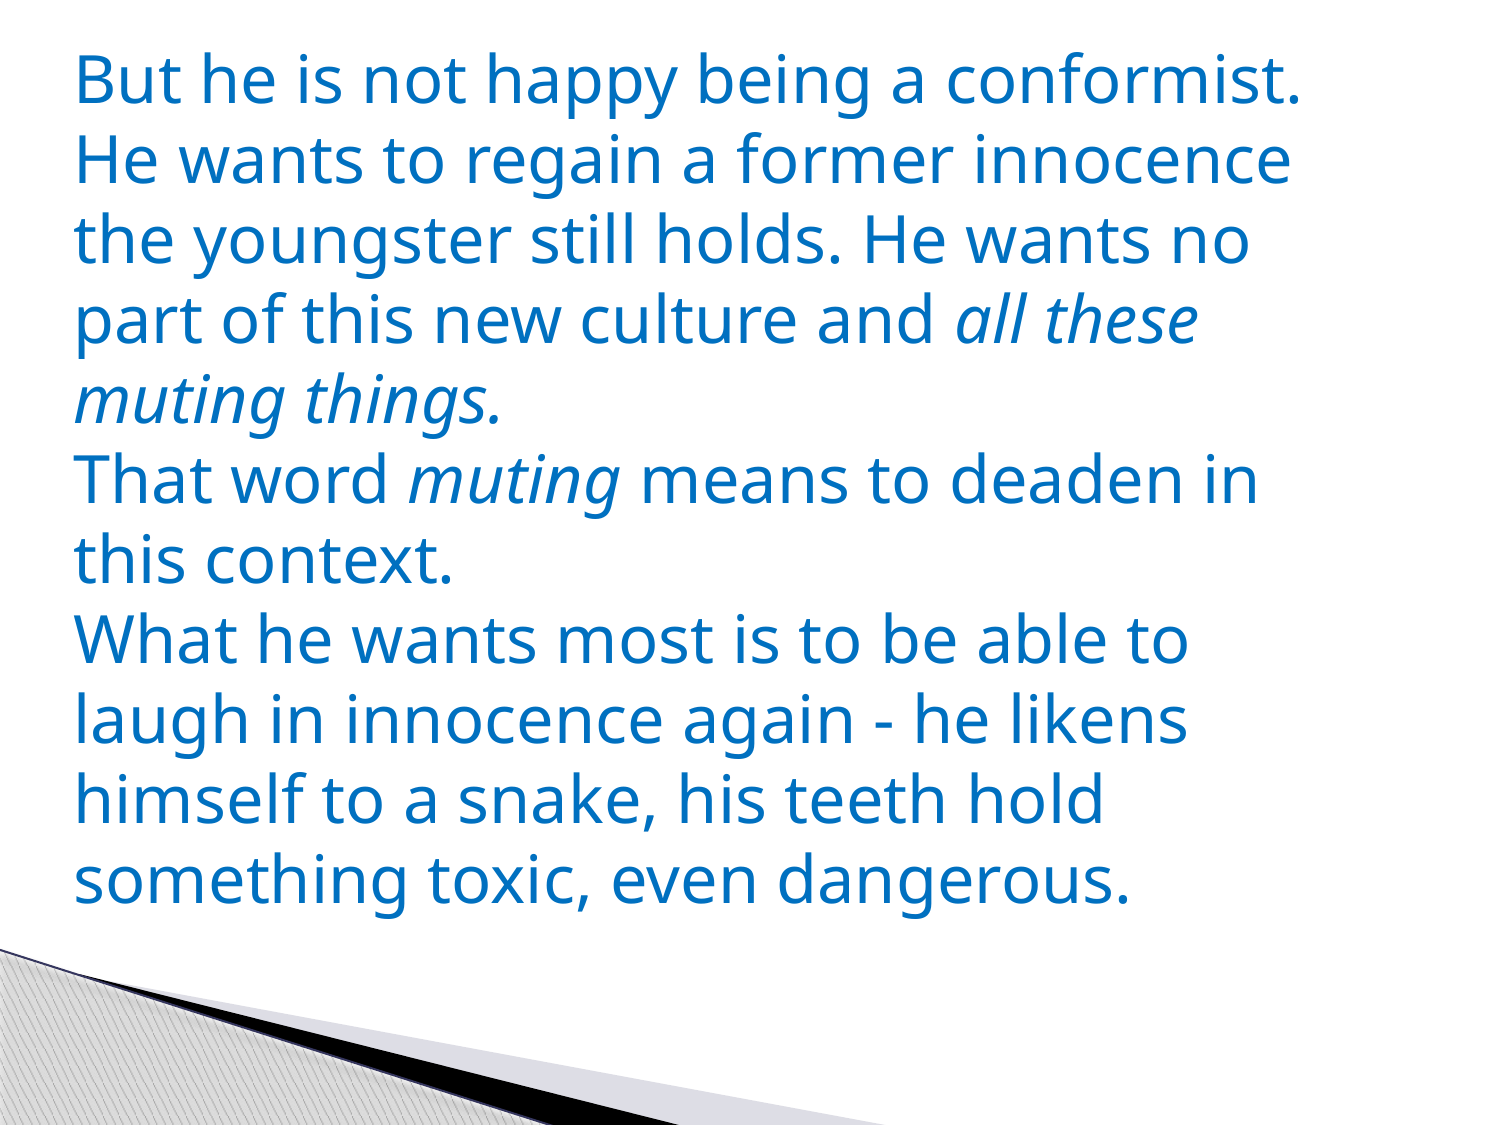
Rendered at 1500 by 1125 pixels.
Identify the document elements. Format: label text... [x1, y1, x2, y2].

text_box But he is not happy being a conformist. He wants to regain a former innocence the youngster still holds. He wants no part of this new culture and all these muting things. That word muting means to deaden in this context. What he wants most is to be able to laugh in innocence again - he likens himself to a snake, his teeth hold something toxic, even dangerous. [58, 29, 1360, 924]
